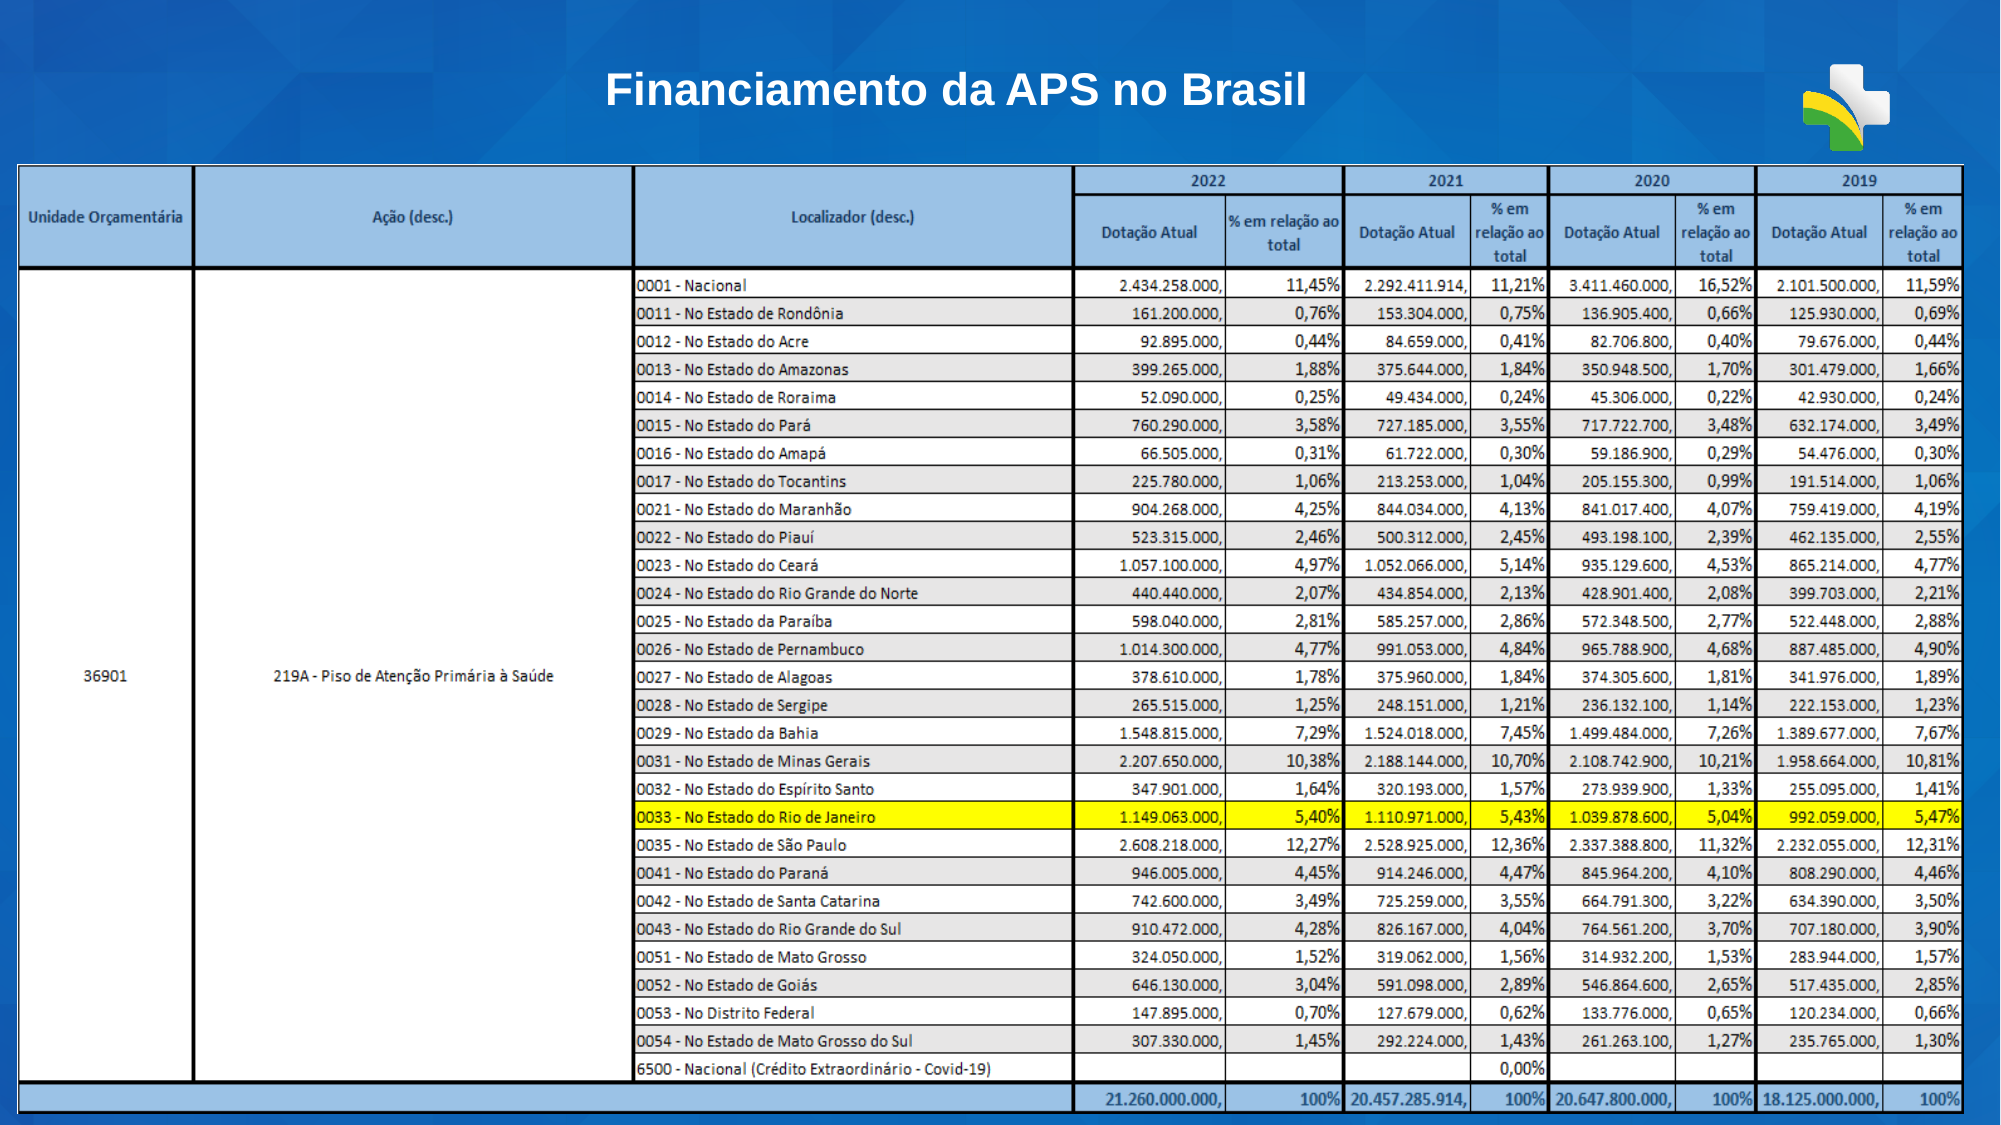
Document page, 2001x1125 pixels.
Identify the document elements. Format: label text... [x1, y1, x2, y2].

picture [0, 0, 2001, 1125]
text_box Financiamento da APS no Brasil [79, 51, 1836, 122]
